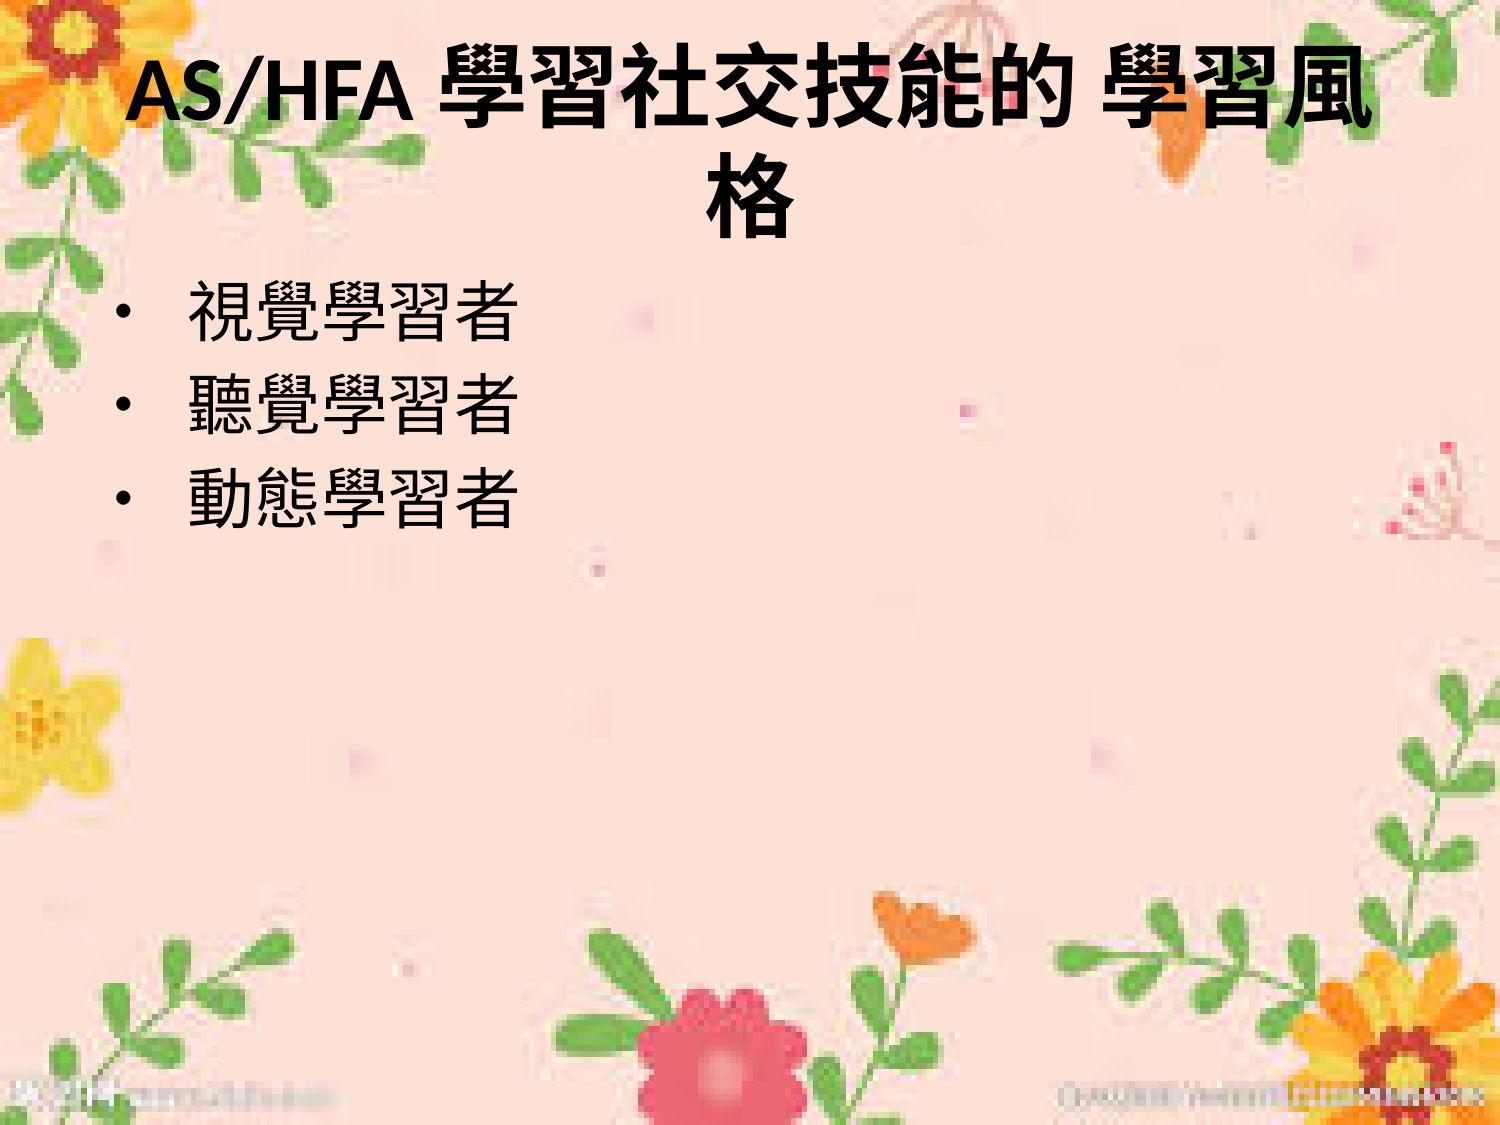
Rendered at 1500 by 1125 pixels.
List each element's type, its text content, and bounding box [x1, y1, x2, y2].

picture [0, 0, 1500, 1125]
list • 視覺學習者 • 聽覺學習者 • 動態學習者 [75, 262, 1425, 1005]
title AS/HFA學習社交技能的 學習風格 [75, 45, 1425, 233]
